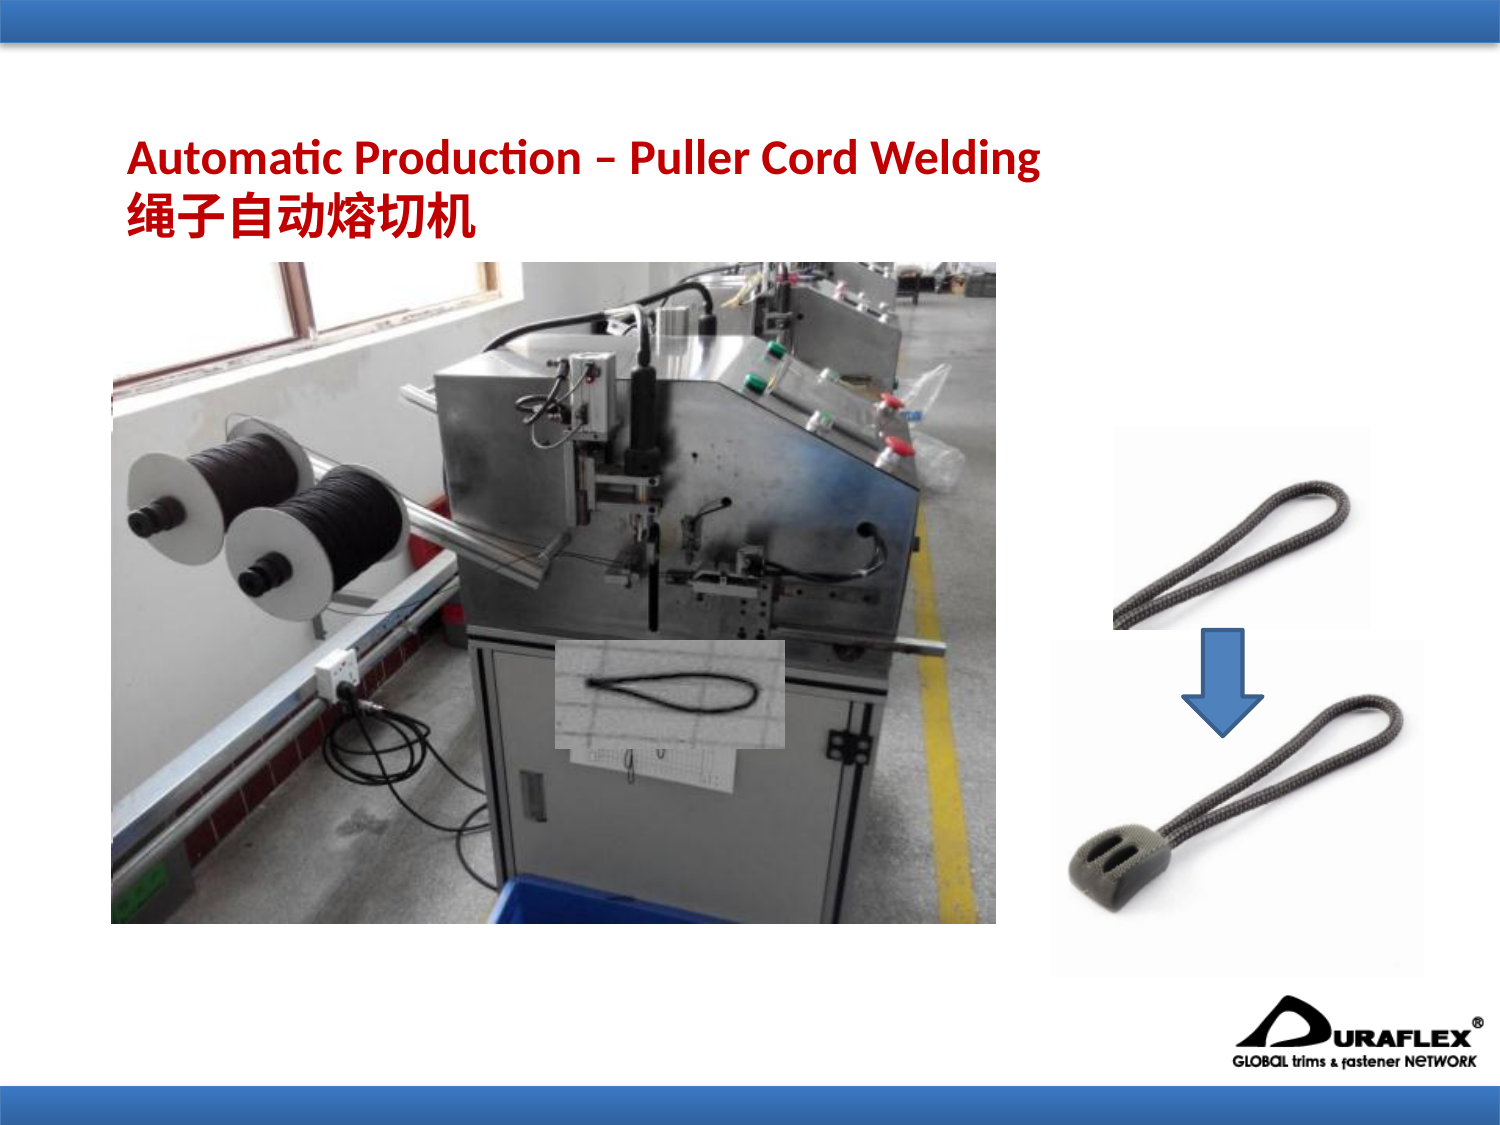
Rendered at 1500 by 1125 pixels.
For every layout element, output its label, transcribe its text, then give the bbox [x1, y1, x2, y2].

text_box [0, 0, 1500, 43]
text_box [0, 1086, 1500, 1125]
picture [110, 262, 996, 925]
text_box Automatic Production – Puller Cord Welding 绳子自动熔切机 [112, 117, 1066, 252]
picture [1051, 640, 1485, 1073]
picture [1112, 425, 1371, 631]
